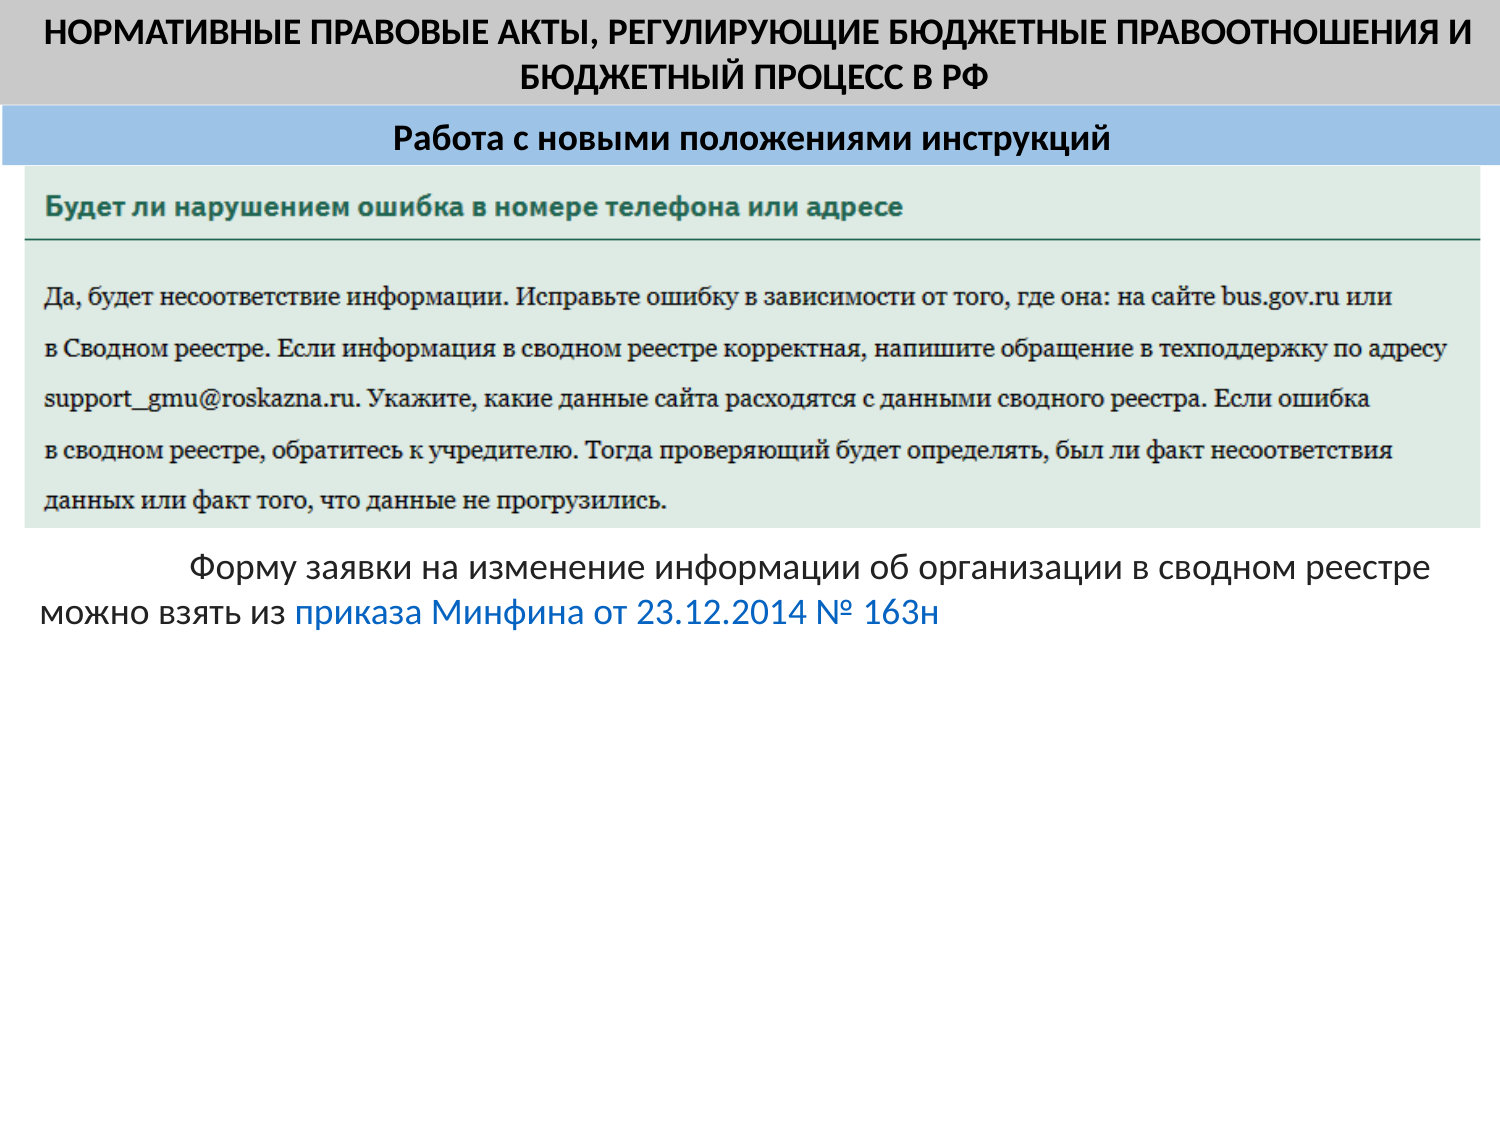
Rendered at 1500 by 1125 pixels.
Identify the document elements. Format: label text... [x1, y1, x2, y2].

picture [24, 166, 1481, 528]
text_box Работа с новыми положениями инструкций [2, 105, 1500, 166]
text_box НОРМАТИВНЫЕ ПРАВОВЫЕ АКТЫ, РЕГУЛИРУЮЩИЕ БЮДЖЕТНЫЕ ПРАВООТНОШЕНИЯ И БЮДЖЕТНЫЙ ПРОЦЕСС В РФ [0, 0, 1500, 105]
text_box Форму заявки на изменение информации об организации в сводном реестре можно взять из приказа Минфина от 23.12.2014 № 163н [24, 534, 1481, 639]
